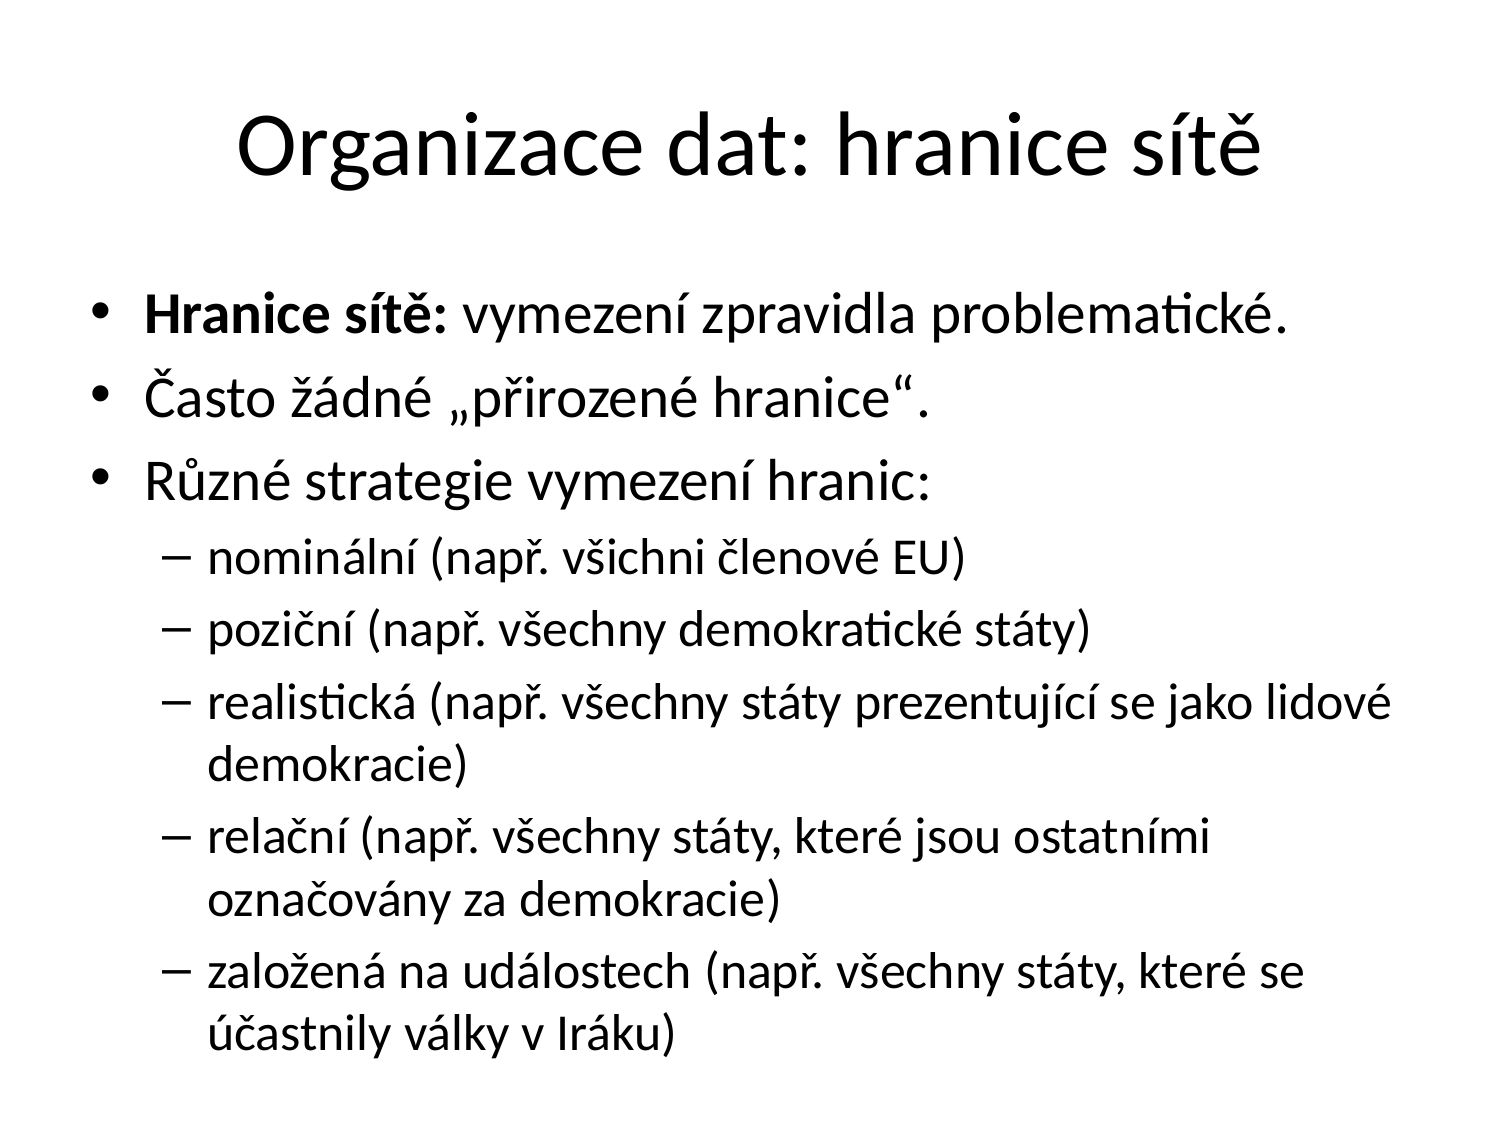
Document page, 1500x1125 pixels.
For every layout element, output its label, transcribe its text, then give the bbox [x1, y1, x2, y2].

list Hranice sítě: vymezení zpravidla problematické. Často žádné „přirozené hranice“. Různé strategie vymezení hranic: nominální (např. všichni členové EU) poziční (např. všechny demokratické státy) realistická (např. všechny státy prezentující se jako lidové demokracie) relační (např. všechny státy, které jsou ostatními označovány za demokracie) založená na událostech (např. všechny státy, které se účastnily války v Iráku) [75, 267, 1425, 1071]
title Organizace dat: hranice sítě [75, 45, 1425, 233]
